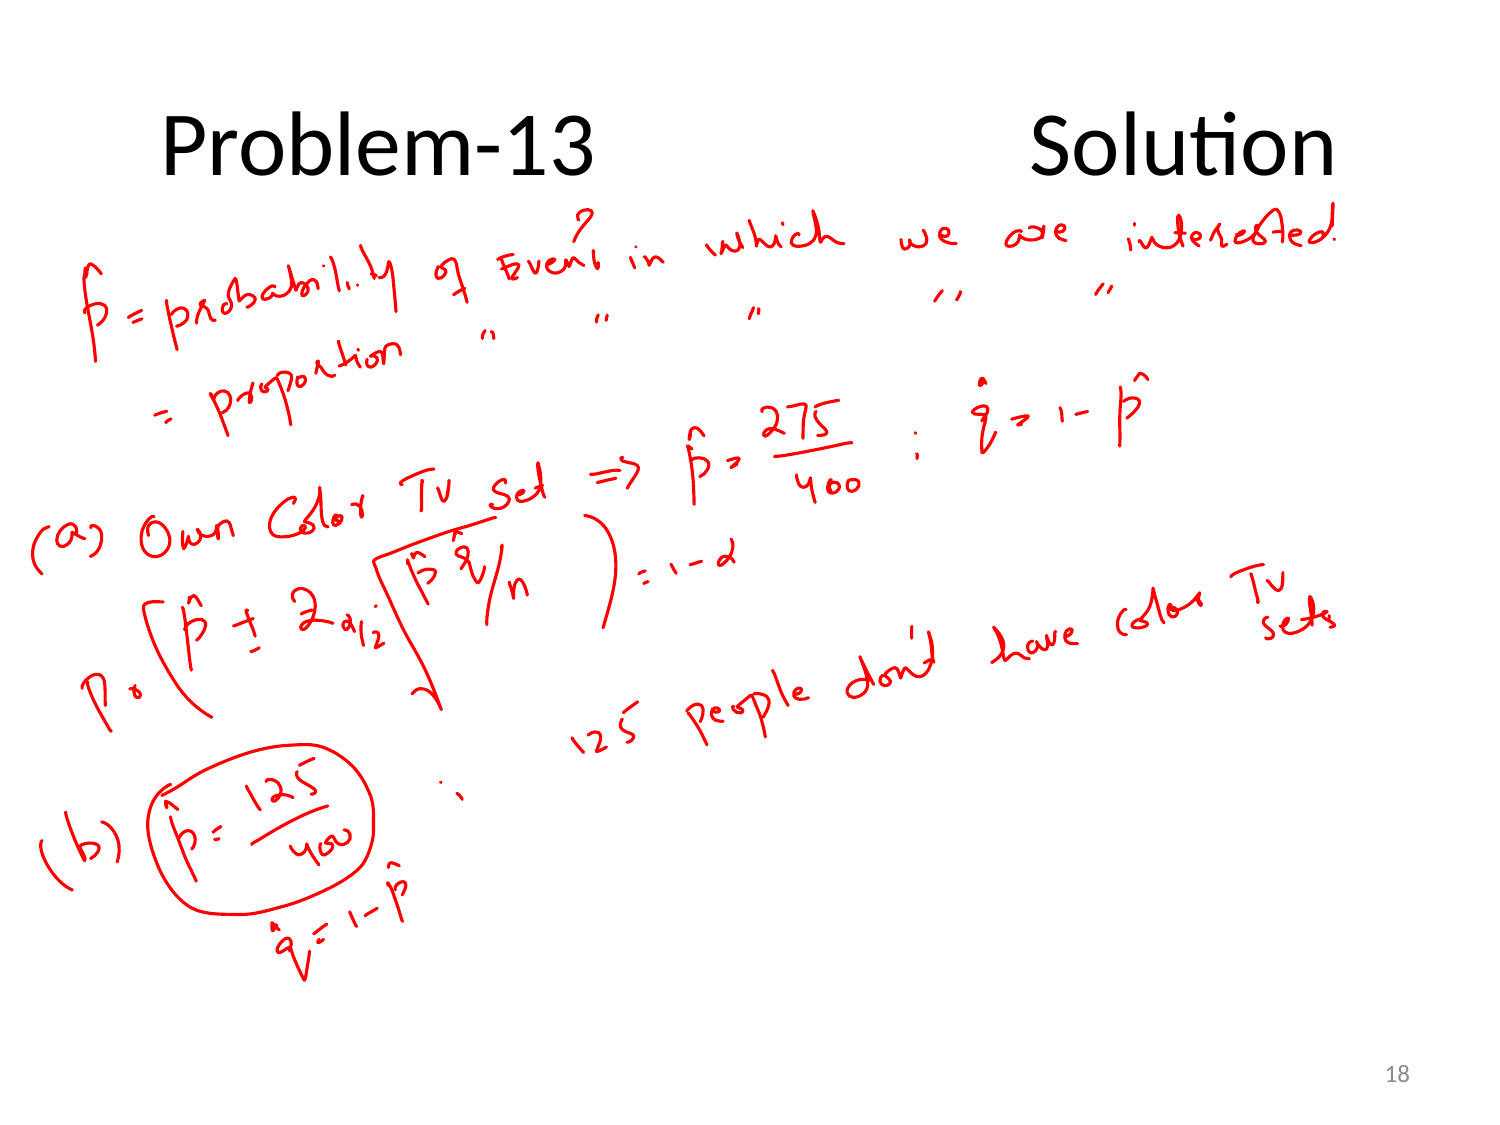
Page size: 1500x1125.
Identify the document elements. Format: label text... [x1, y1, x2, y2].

title Problem-13 Solution [75, 45, 1425, 233]
slide_number 18 [1074, 1042, 1425, 1103]
